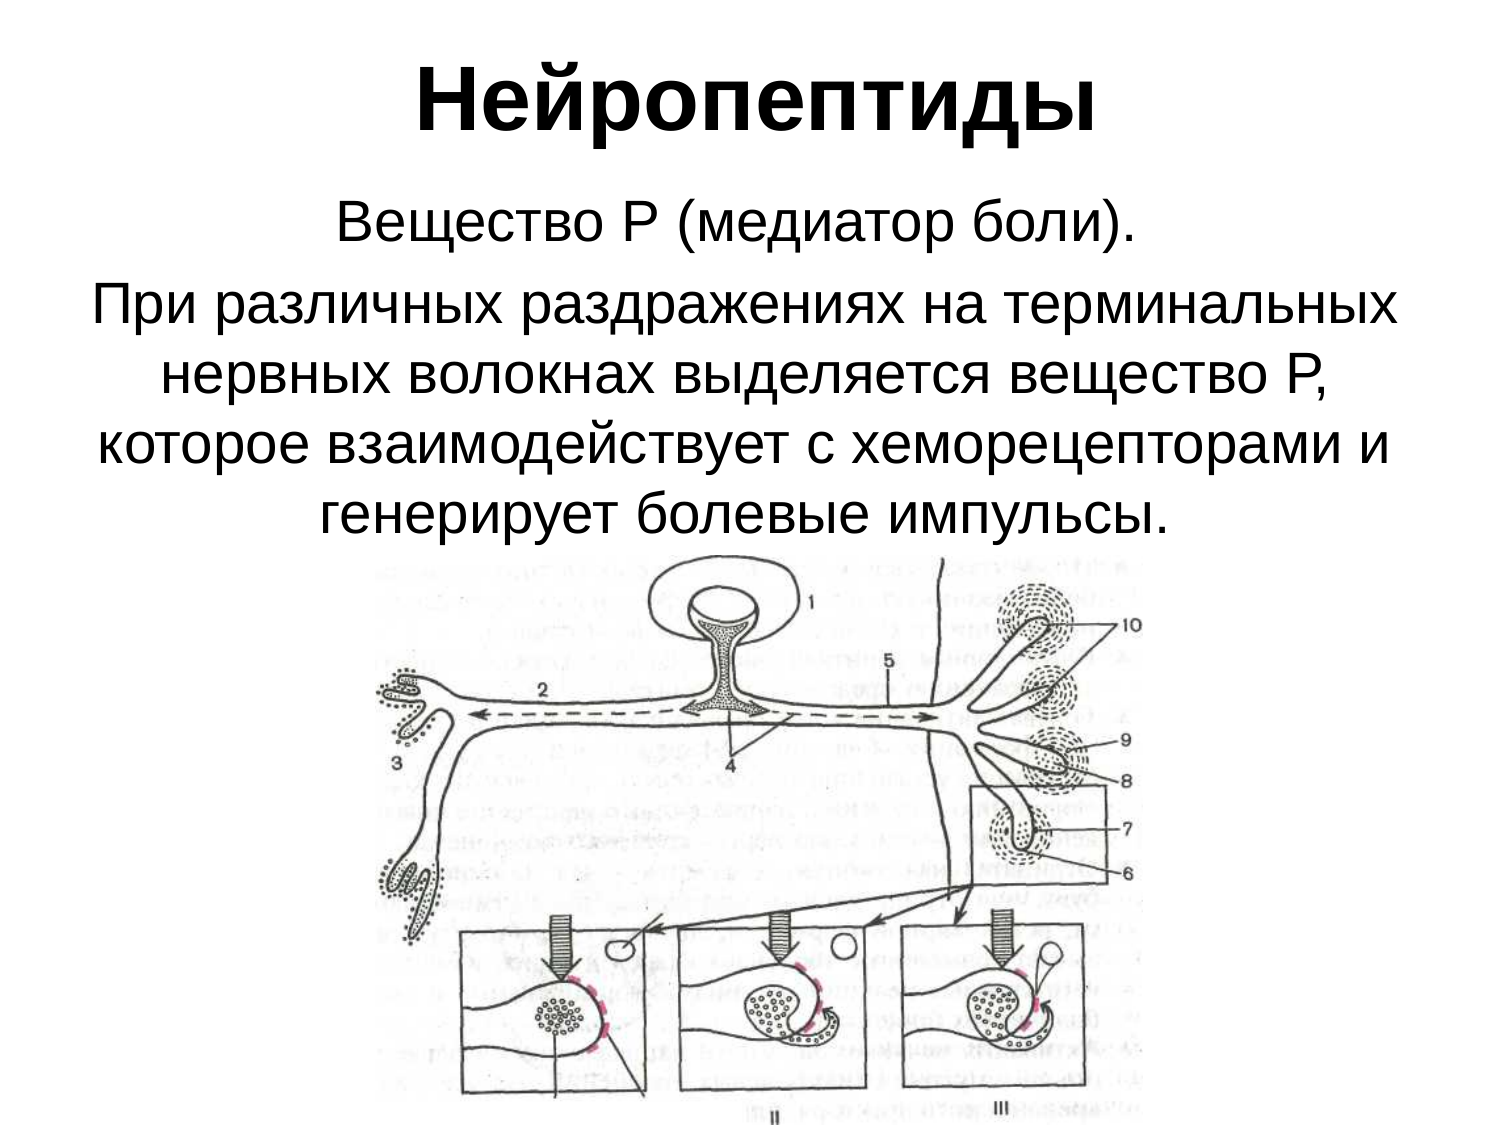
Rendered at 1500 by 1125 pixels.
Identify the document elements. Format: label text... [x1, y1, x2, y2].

title Нейропептиды [81, 0, 1433, 188]
picture [374, 554, 1143, 1125]
list Вещество Р (медиатор боли). При различных раздражениях на терминальных нервных волокнах выделяется вещество Р, которое взаимодействует с хеморецепторами и генерирует болевые импульсы. [70, 175, 1421, 493]
